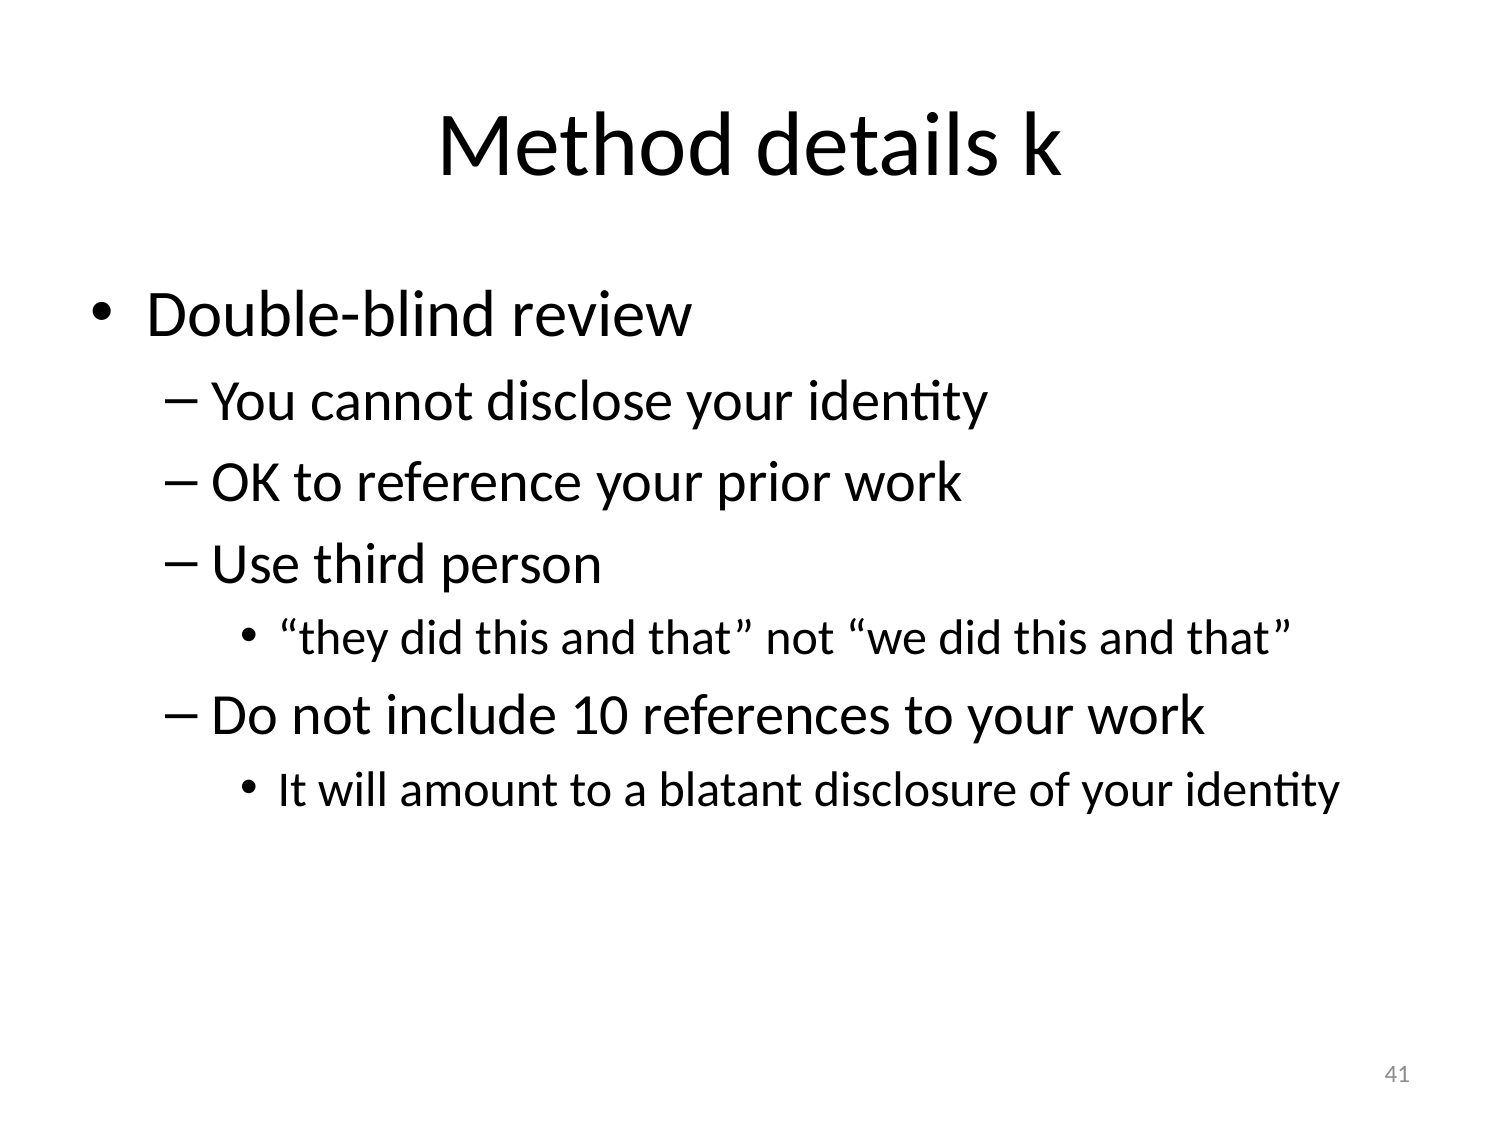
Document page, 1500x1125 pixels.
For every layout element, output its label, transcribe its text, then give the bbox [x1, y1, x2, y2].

slide_number 41 [1074, 1042, 1425, 1103]
title Method details k [75, 45, 1425, 233]
list Double-blind review You cannot disclose your identity OK to reference your prior work Use third person “they did this and that” not “we did this and that” Do not include 10 references to your work It will amount to a blatant disclosure of your identity [75, 262, 1425, 1005]
